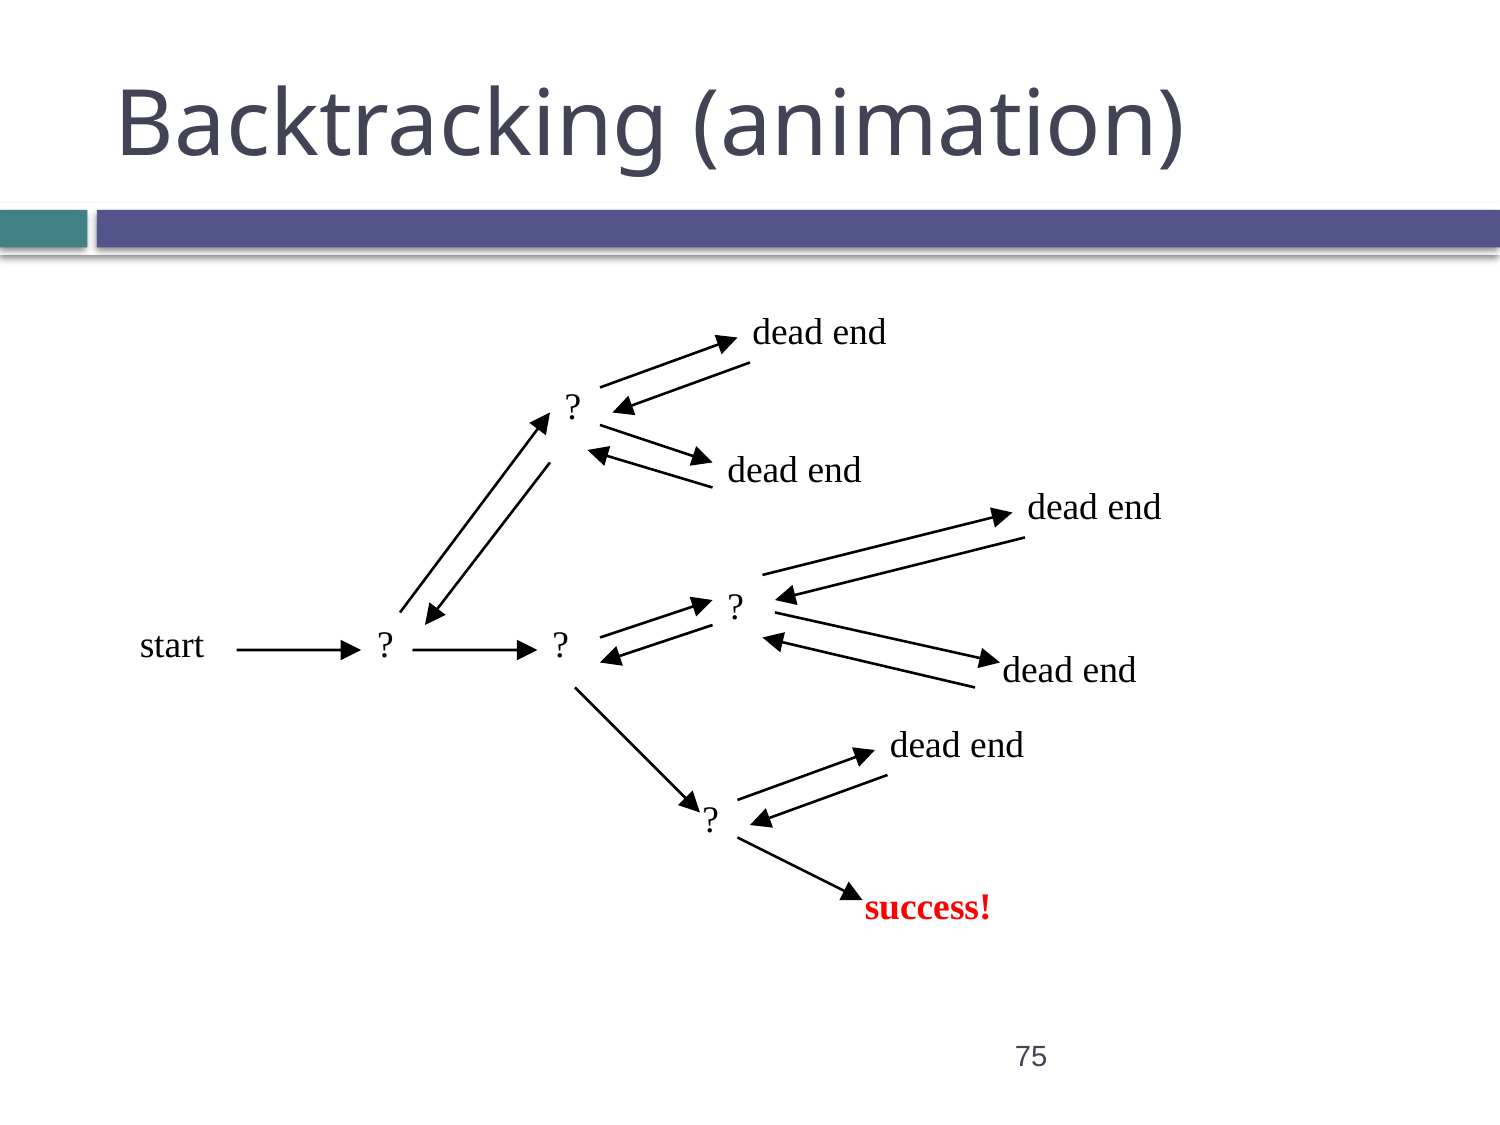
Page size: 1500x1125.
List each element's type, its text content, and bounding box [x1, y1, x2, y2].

text_box [774, 537, 1025, 606]
text_box [236, 639, 362, 661]
text_box [574, 687, 687, 809]
text_box ? [687, 787, 763, 848]
text_box dead end [1012, 474, 1275, 535]
text_box [412, 639, 537, 661]
text_box [399, 412, 549, 613]
text_box [737, 747, 875, 801]
text_box [599, 424, 712, 466]
text_box ? [549, 374, 613, 435]
slide_number 75 [999, 1025, 1438, 1085]
text_box [737, 837, 849, 901]
text_box [774, 612, 987, 669]
text_box [612, 362, 751, 416]
text_box ? [362, 612, 438, 673]
text_box [600, 624, 713, 666]
text_box [750, 774, 888, 828]
text_box start [125, 612, 250, 673]
text_box [424, 462, 551, 625]
text_box [599, 596, 712, 638]
text_box ? [537, 612, 613, 673]
text_box success! [849, 874, 1113, 935]
title Backtracking (animation) [99, 37, 1438, 200]
text_box dead end [712, 437, 975, 498]
text_box [587, 446, 713, 488]
text_box dead end [987, 637, 1250, 698]
text_box dead end [875, 712, 1138, 773]
text_box [599, 334, 737, 388]
text_box ? [712, 574, 788, 635]
text_box [762, 632, 976, 688]
text_box dead end [737, 299, 1000, 360]
text_box [762, 507, 1012, 576]
